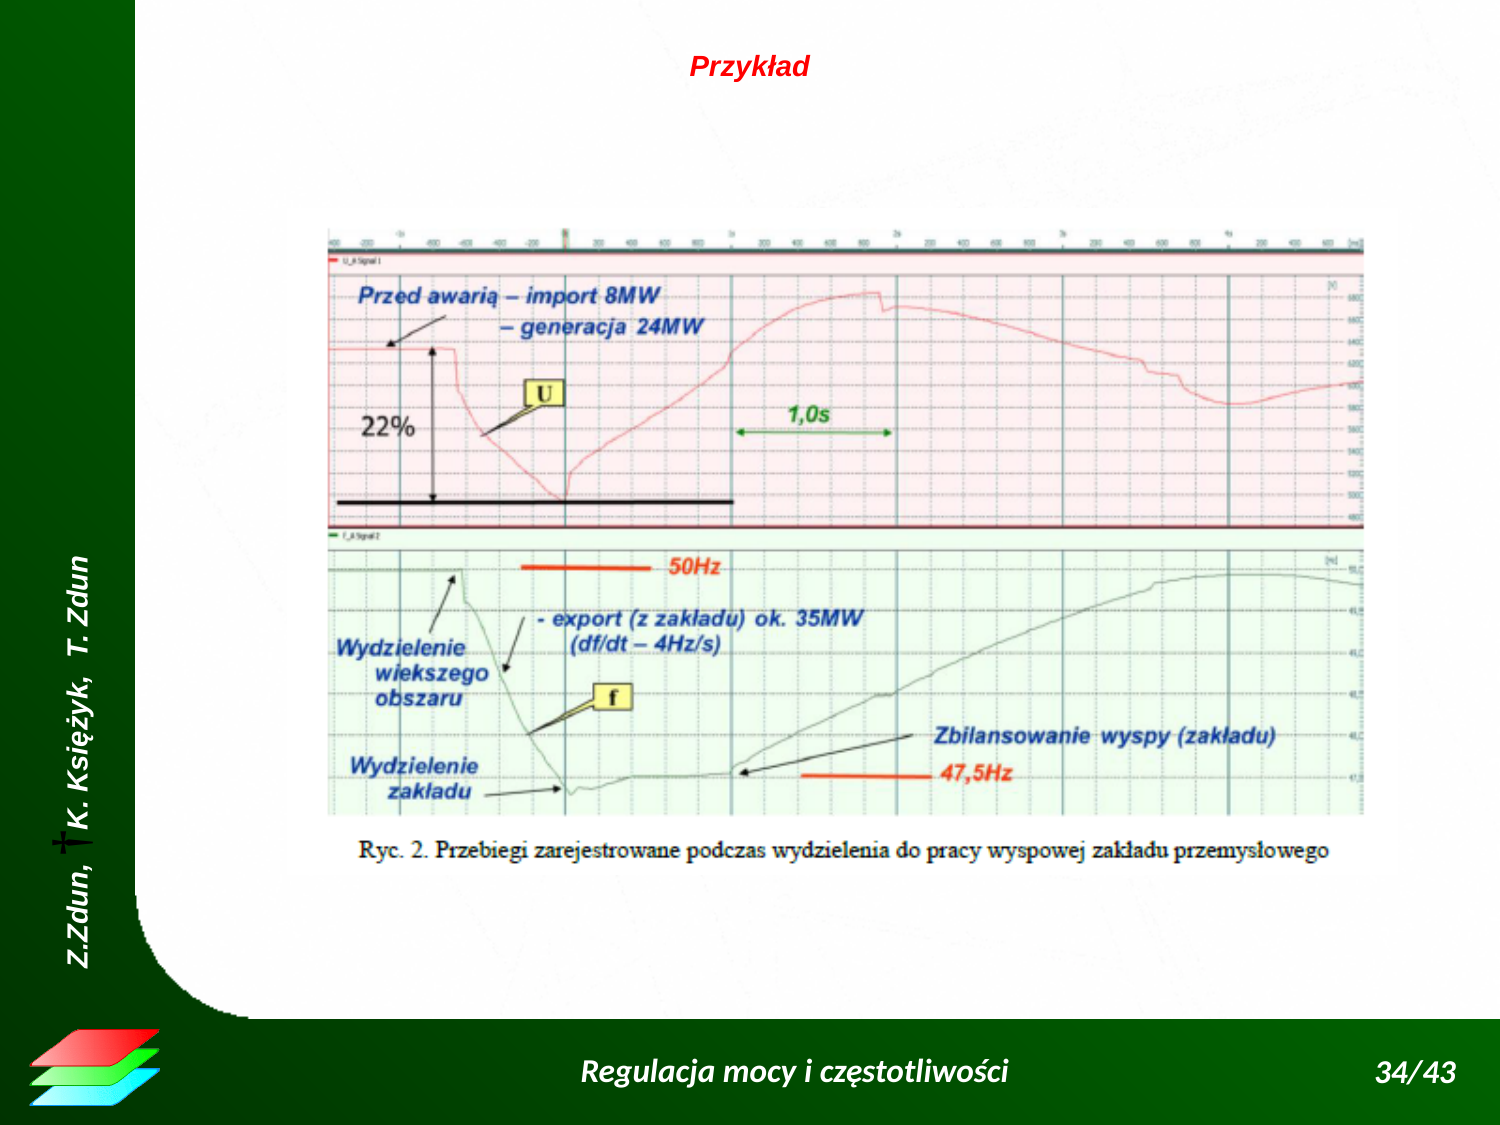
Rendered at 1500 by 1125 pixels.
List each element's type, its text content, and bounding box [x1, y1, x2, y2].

text_box Przykład [689, 47, 811, 83]
picture [29, 1029, 160, 1106]
picture [135, 0, 1500, 1019]
